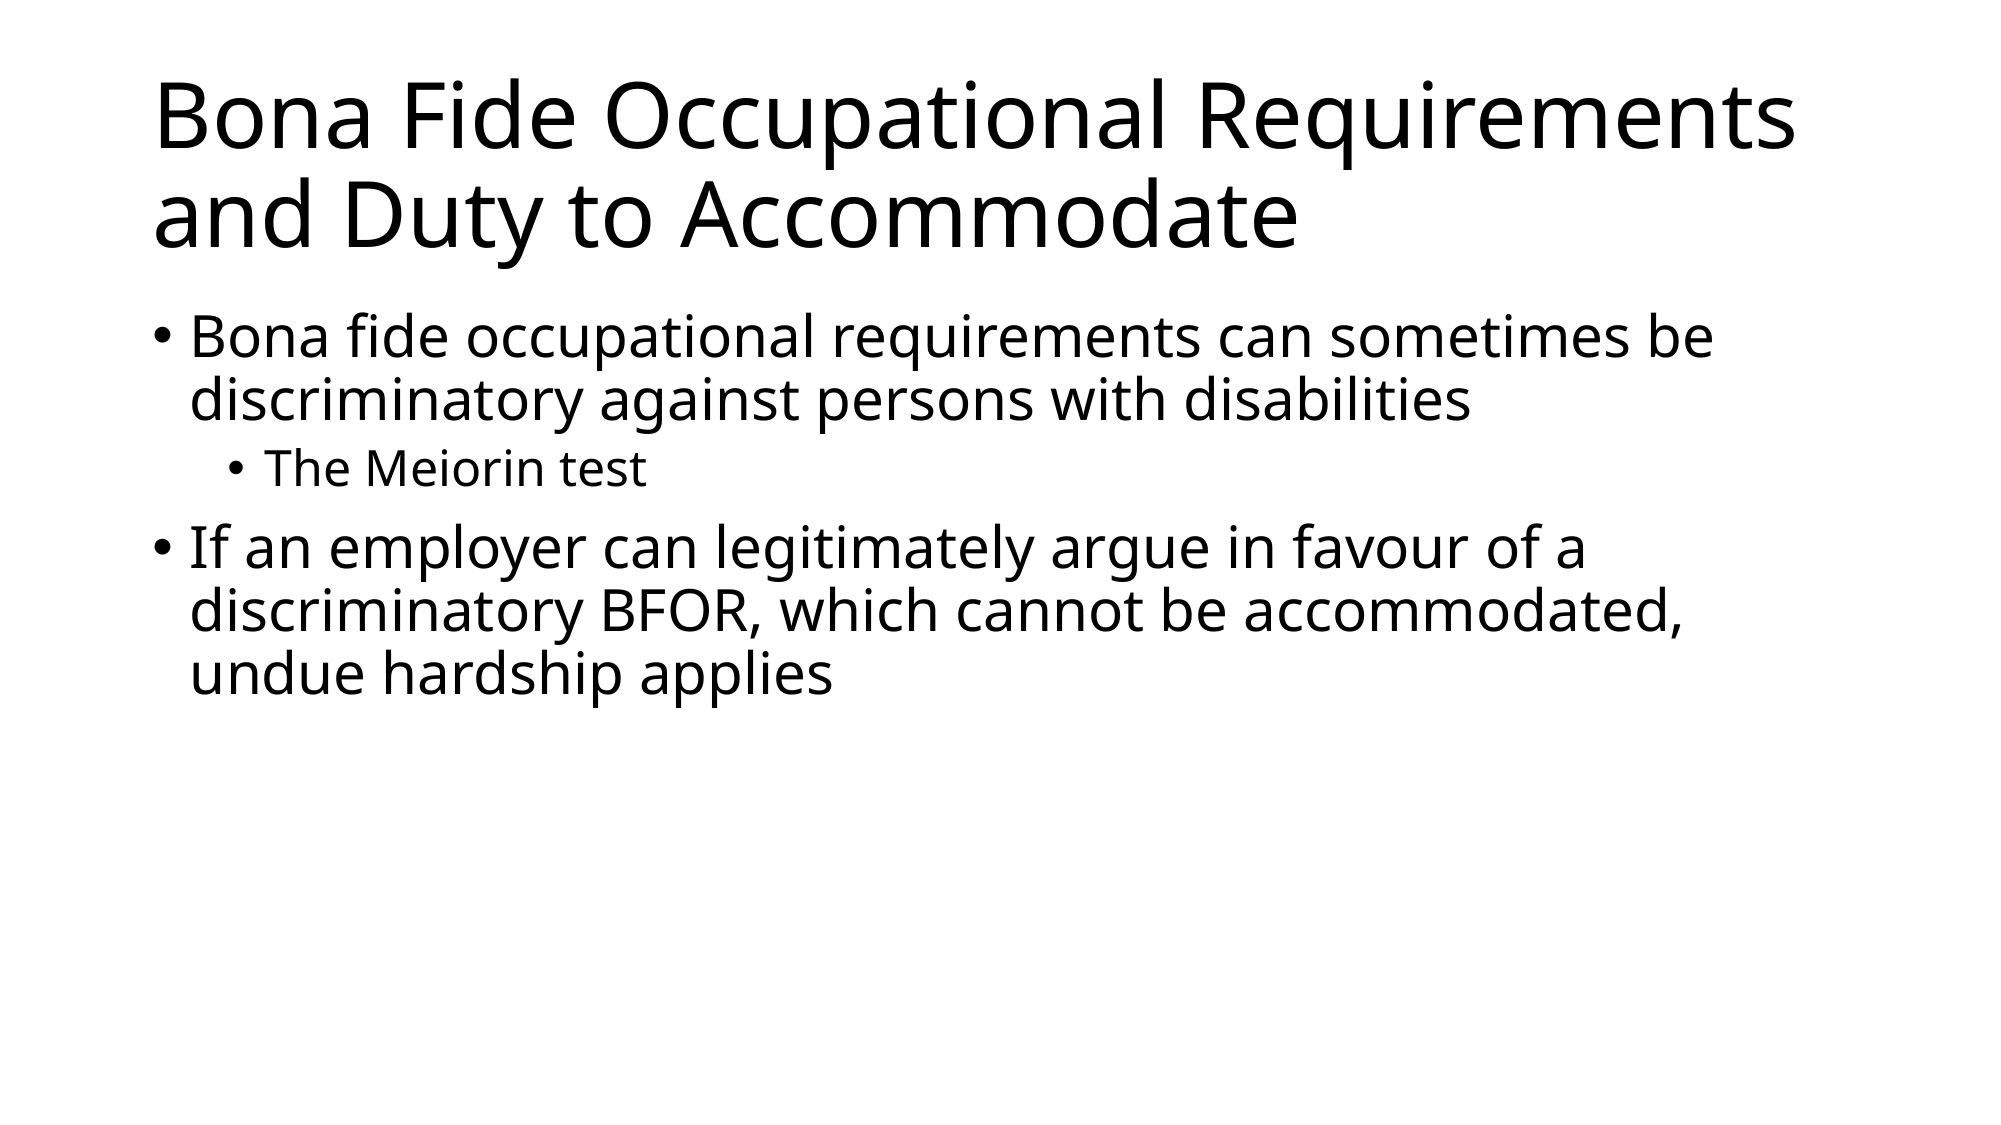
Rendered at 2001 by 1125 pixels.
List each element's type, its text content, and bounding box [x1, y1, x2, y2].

list Bona fide occupational requirements can sometimes be discriminatory against persons with disabilities The Meiorin test If an employer can legitimately argue in favour of a discriminatory BFOR, which cannot be accommodated, undue hardship applies [137, 299, 1863, 1014]
title Bona Fide Occupational Requirements and Duty to Accommodate [137, 59, 1863, 278]
